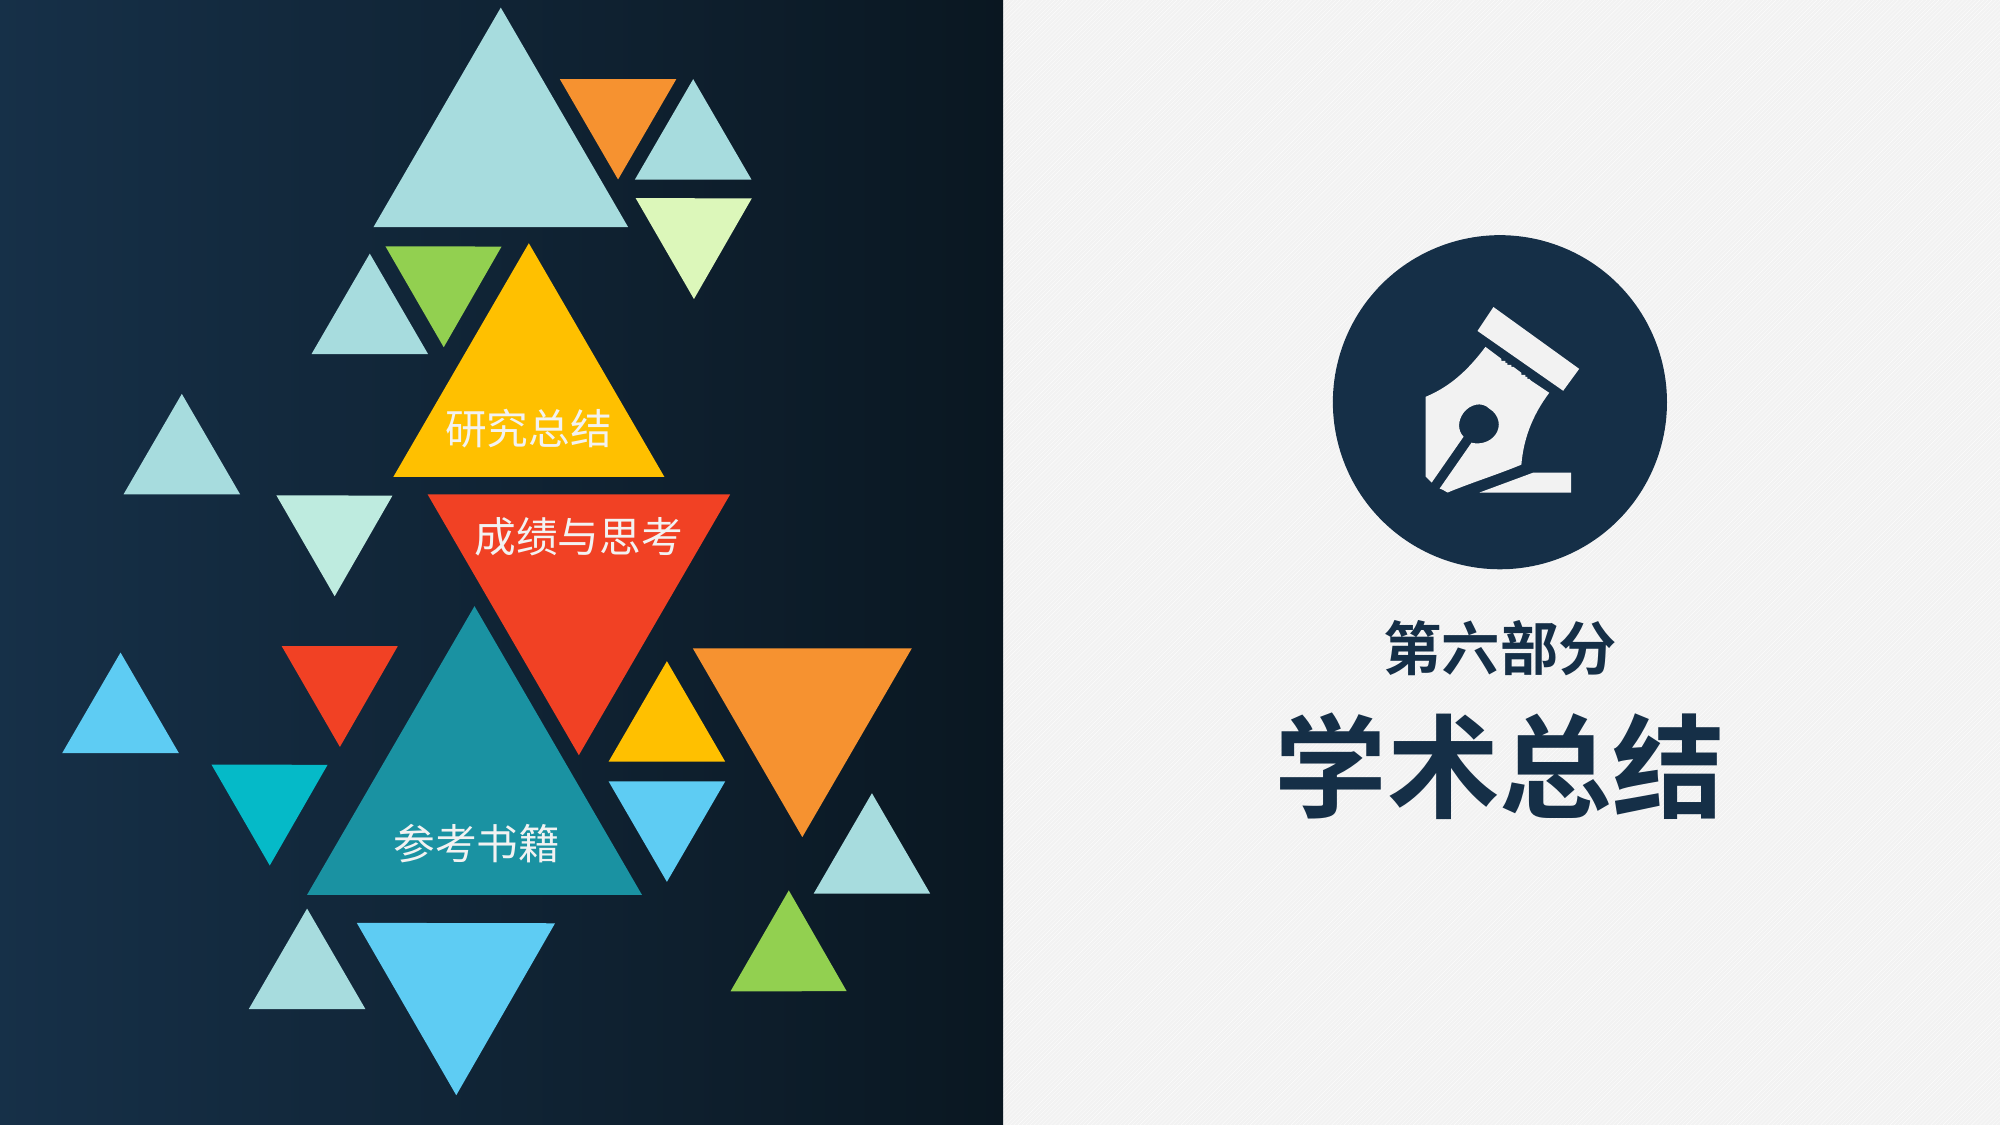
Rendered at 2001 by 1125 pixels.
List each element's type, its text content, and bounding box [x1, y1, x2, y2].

text_box [354, 921, 557, 1098]
text_box [557, 77, 679, 182]
text_box [469, 569, 689, 758]
text_box 第六部分 [1368, 604, 1632, 690]
text_box [274, 494, 395, 599]
text_box 参考书籍 [378, 810, 576, 876]
text_box [371, 5, 630, 229]
text_box [305, 604, 644, 896]
text_box [209, 763, 330, 868]
text_box [391, 411, 667, 478]
text_box [279, 644, 400, 750]
text_box [439, 241, 619, 395]
text_box 学术总结 [1260, 689, 1740, 840]
text_box 研究总结 [430, 395, 628, 460]
text_box [383, 245, 504, 350]
text_box [728, 888, 849, 993]
text_box [633, 197, 754, 302]
text_box [309, 251, 430, 356]
text_box [425, 493, 733, 551]
text_box [633, 77, 754, 181]
text_box [691, 647, 914, 840]
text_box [1332, 235, 1667, 570]
text_box [121, 391, 242, 496]
text_box 成绩与思考 [459, 503, 699, 569]
text_box [811, 791, 933, 895]
text_box [247, 906, 368, 1011]
text_box [60, 650, 181, 755]
text_box [606, 659, 727, 763]
text_box [606, 780, 727, 884]
